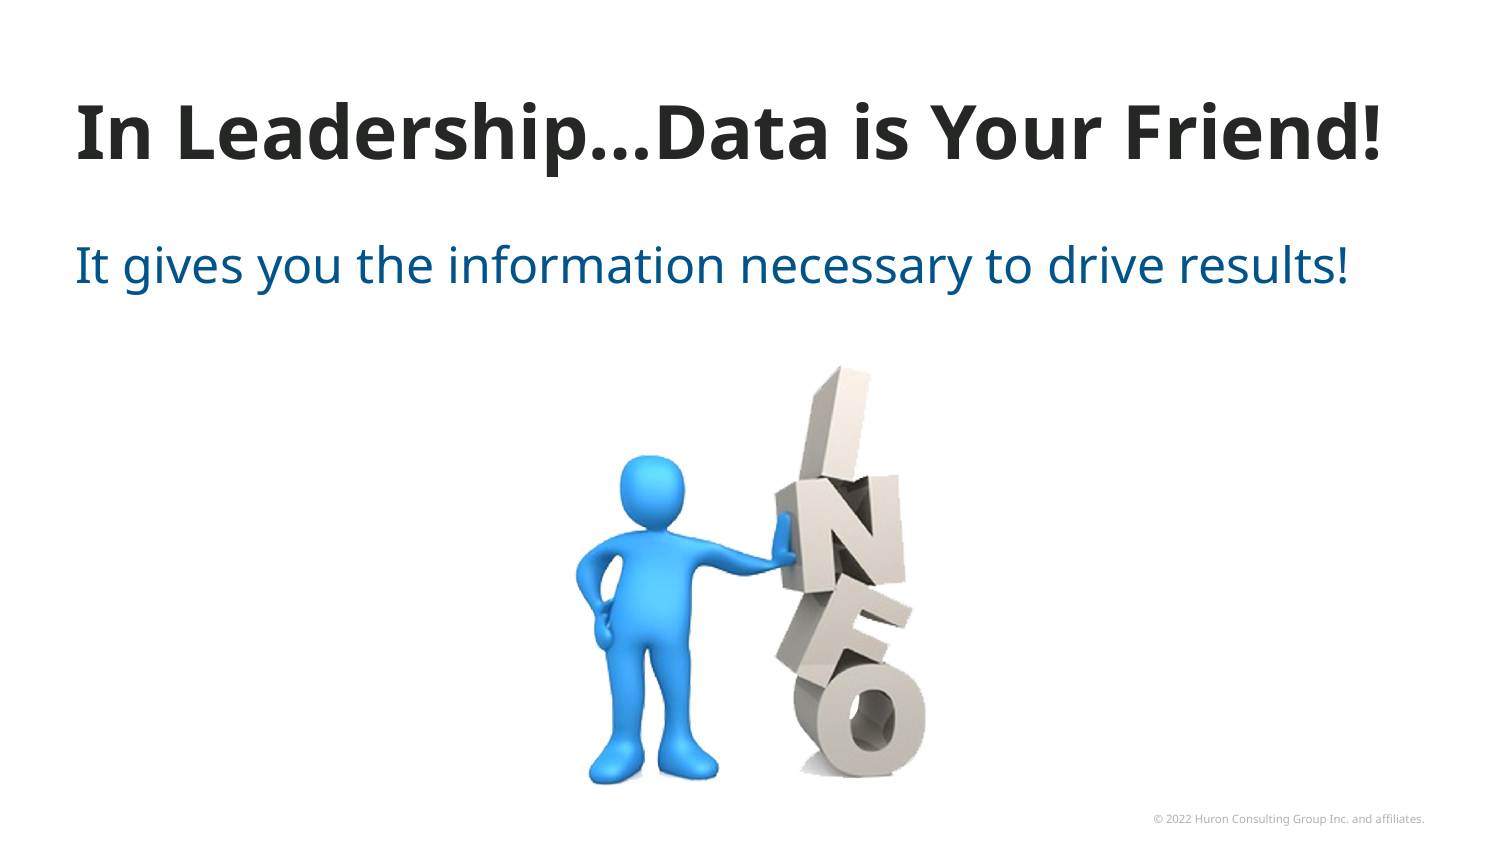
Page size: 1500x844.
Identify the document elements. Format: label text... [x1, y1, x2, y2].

picture [573, 363, 927, 786]
title In Leadership…Data is Your Friend! [75, 67, 1425, 175]
list It gives you the information necessary to drive results! [75, 227, 1425, 322]
text_box © 2022 Huron Consulting Group Inc. and affiliates. [1087, 796, 1425, 842]
